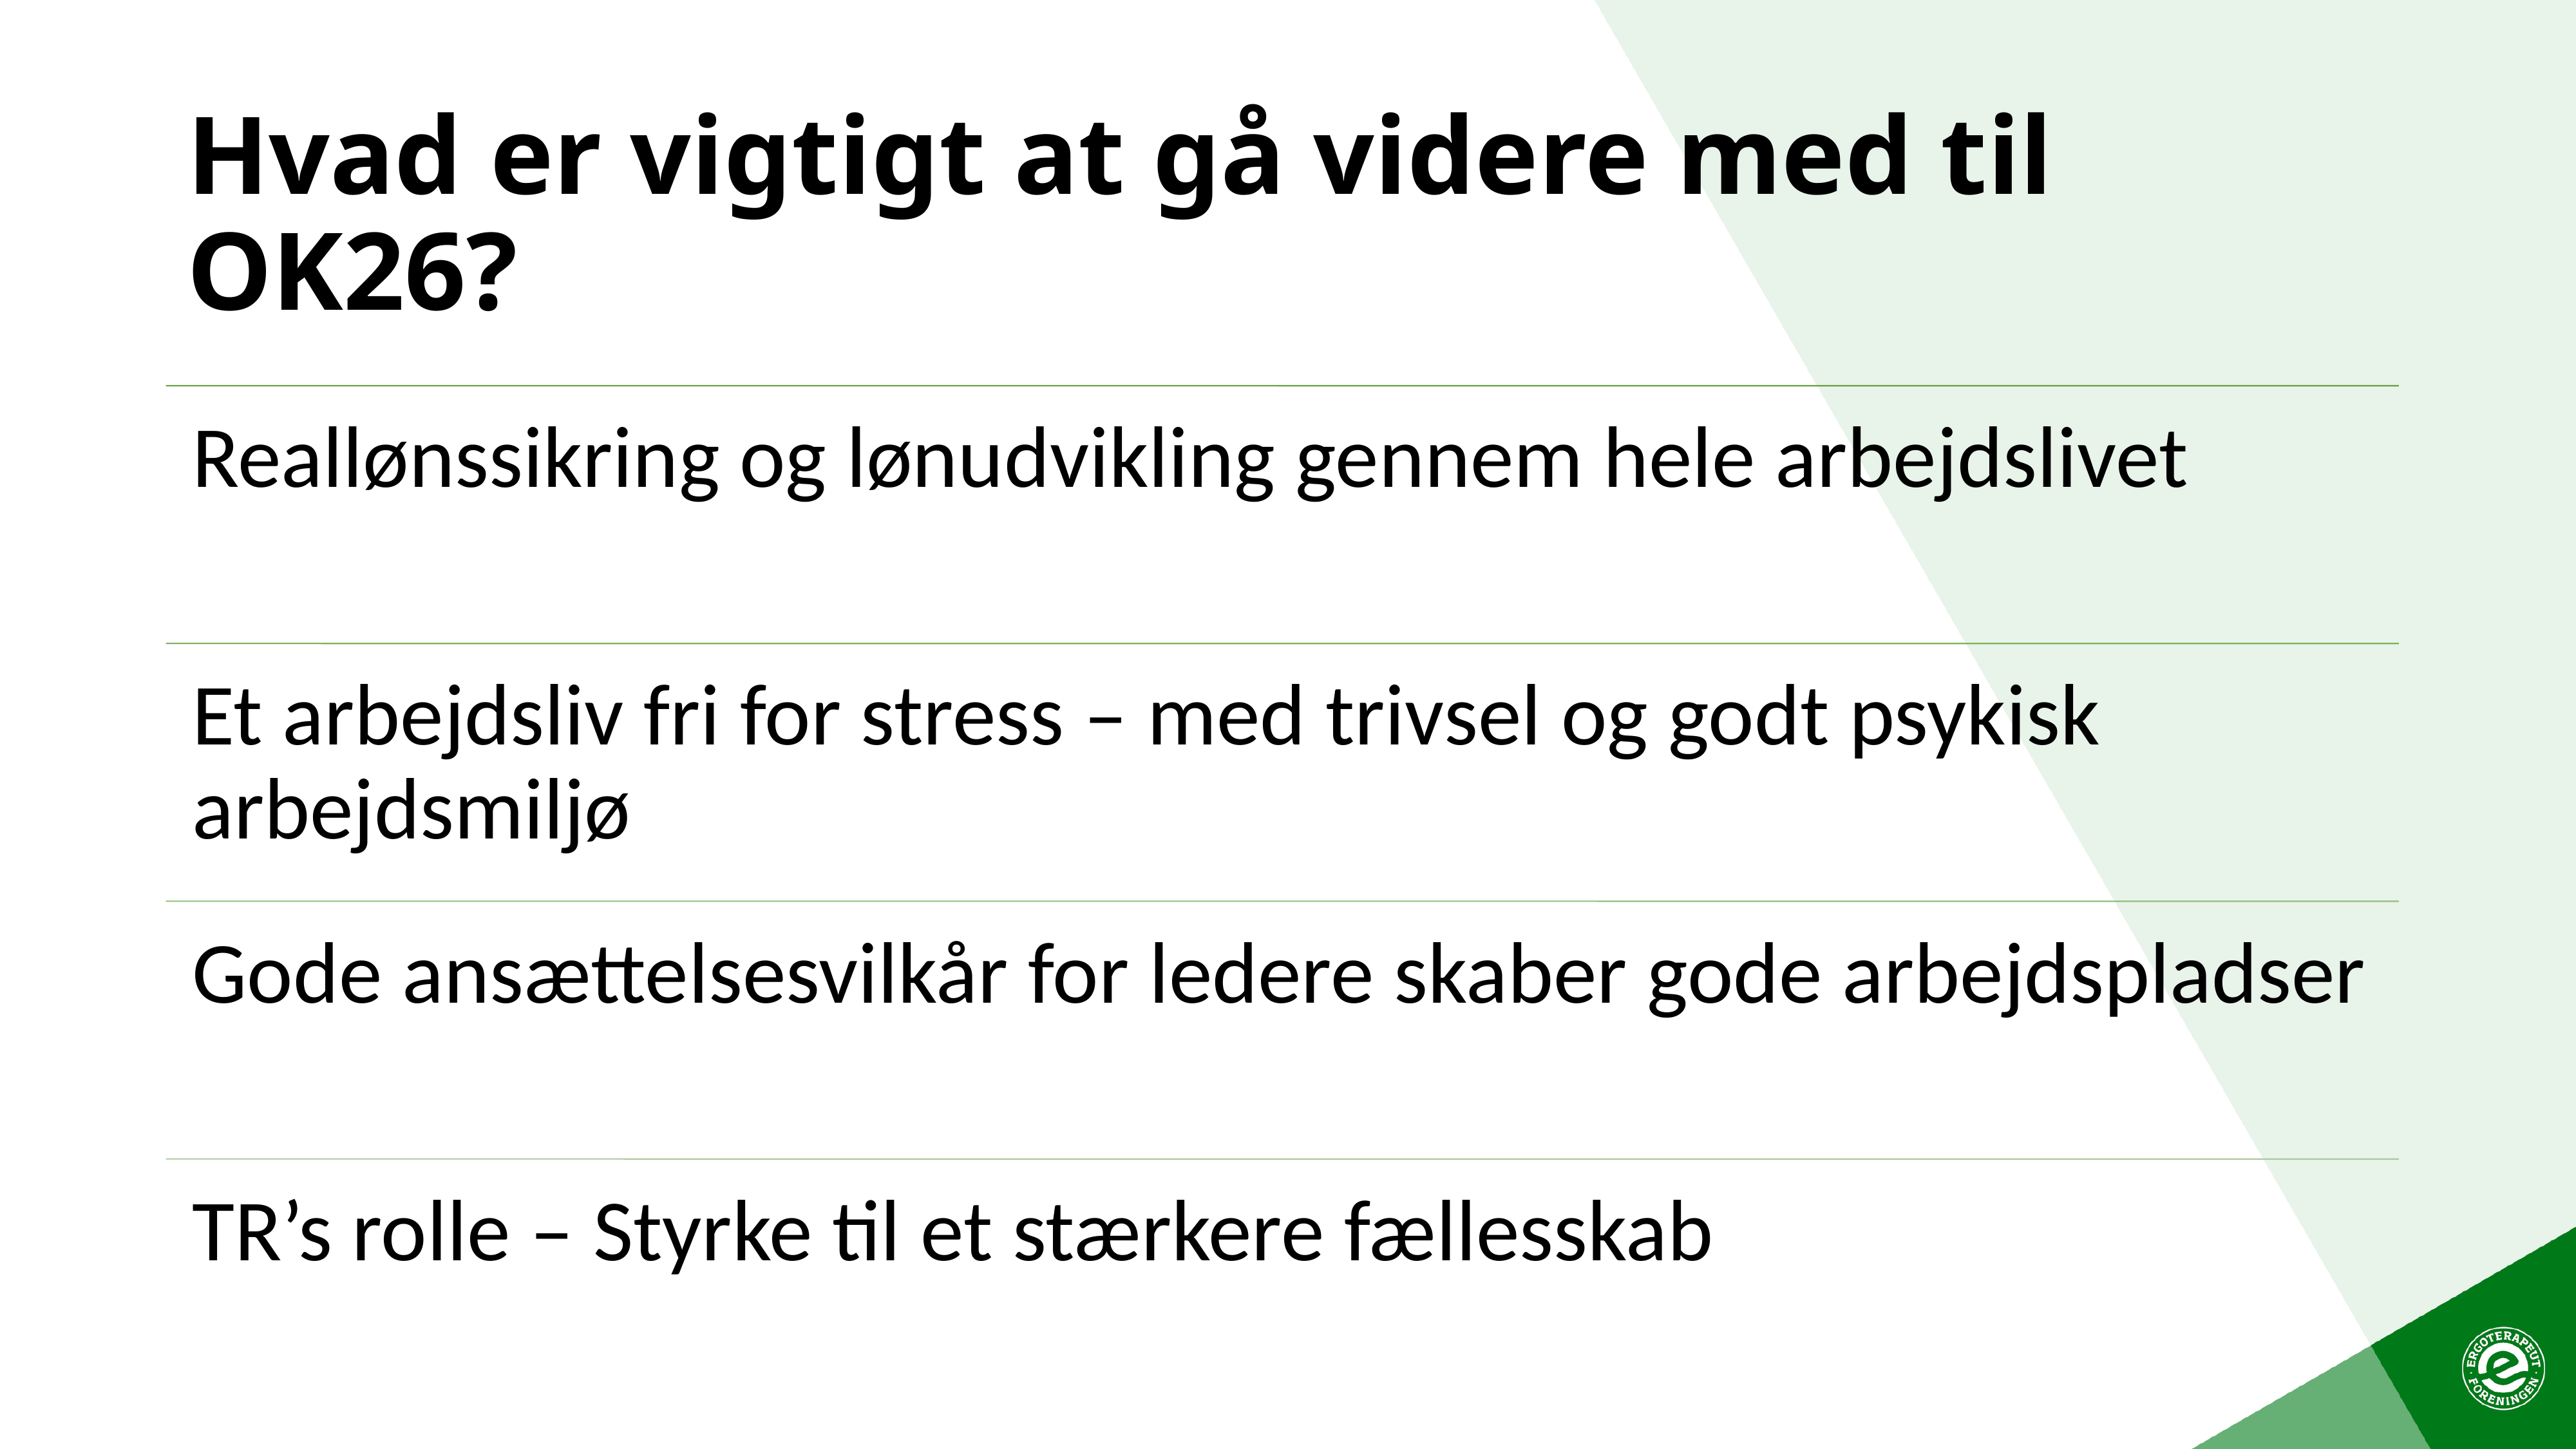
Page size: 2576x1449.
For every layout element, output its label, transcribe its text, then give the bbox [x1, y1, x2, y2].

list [166, 385, 2399, 1417]
title Hvad er vigtigt at gå videre med til OK26? [177, 77, 2399, 357]
picture [0, 0, 2576, 1449]
